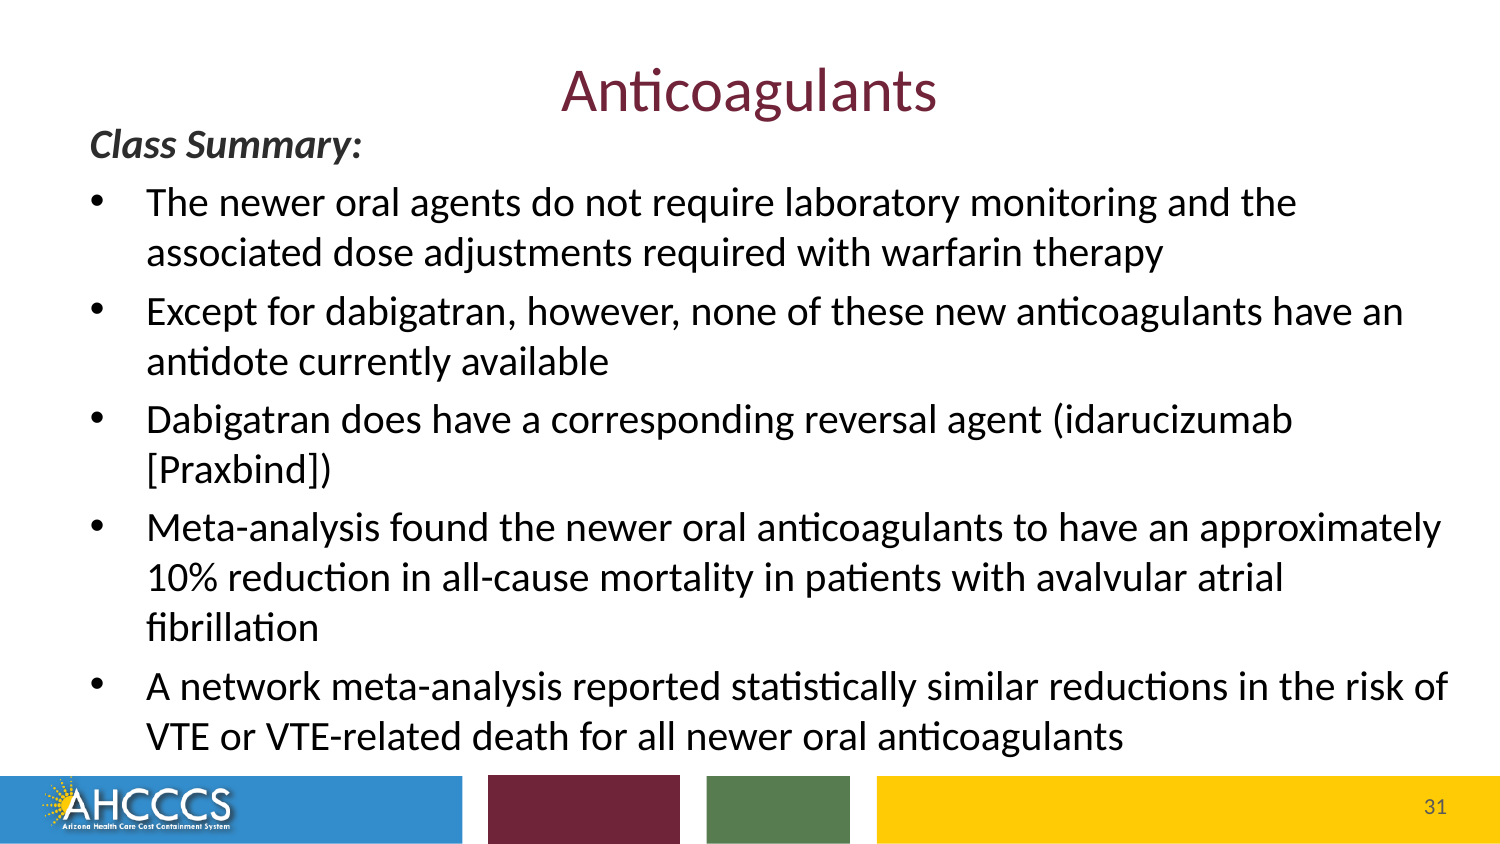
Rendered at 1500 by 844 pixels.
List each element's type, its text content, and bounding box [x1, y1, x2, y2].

title Anticoagulants [75, 22, 1425, 109]
list Class Summary: The newer oral agents do not require laboratory monitoring and the associated dose adjustments required with warfarin therapy Except for dabigatran, however, none of these new anticoagulants have an antidote currently available Dabigatran does have a corresponding reversal agent (idarucizumab [Praxbind]) Meta-analysis found the newer oral anticoagulants to have an approximately 10% reduction in all-cause mortality in patients with avalvular atrial fibrillation A network meta-analysis reported statistically similar reductions in the risk of VTE or VTE-related death for all newer oral anticoagulants [75, 109, 1475, 772]
picture [42, 776, 230, 830]
